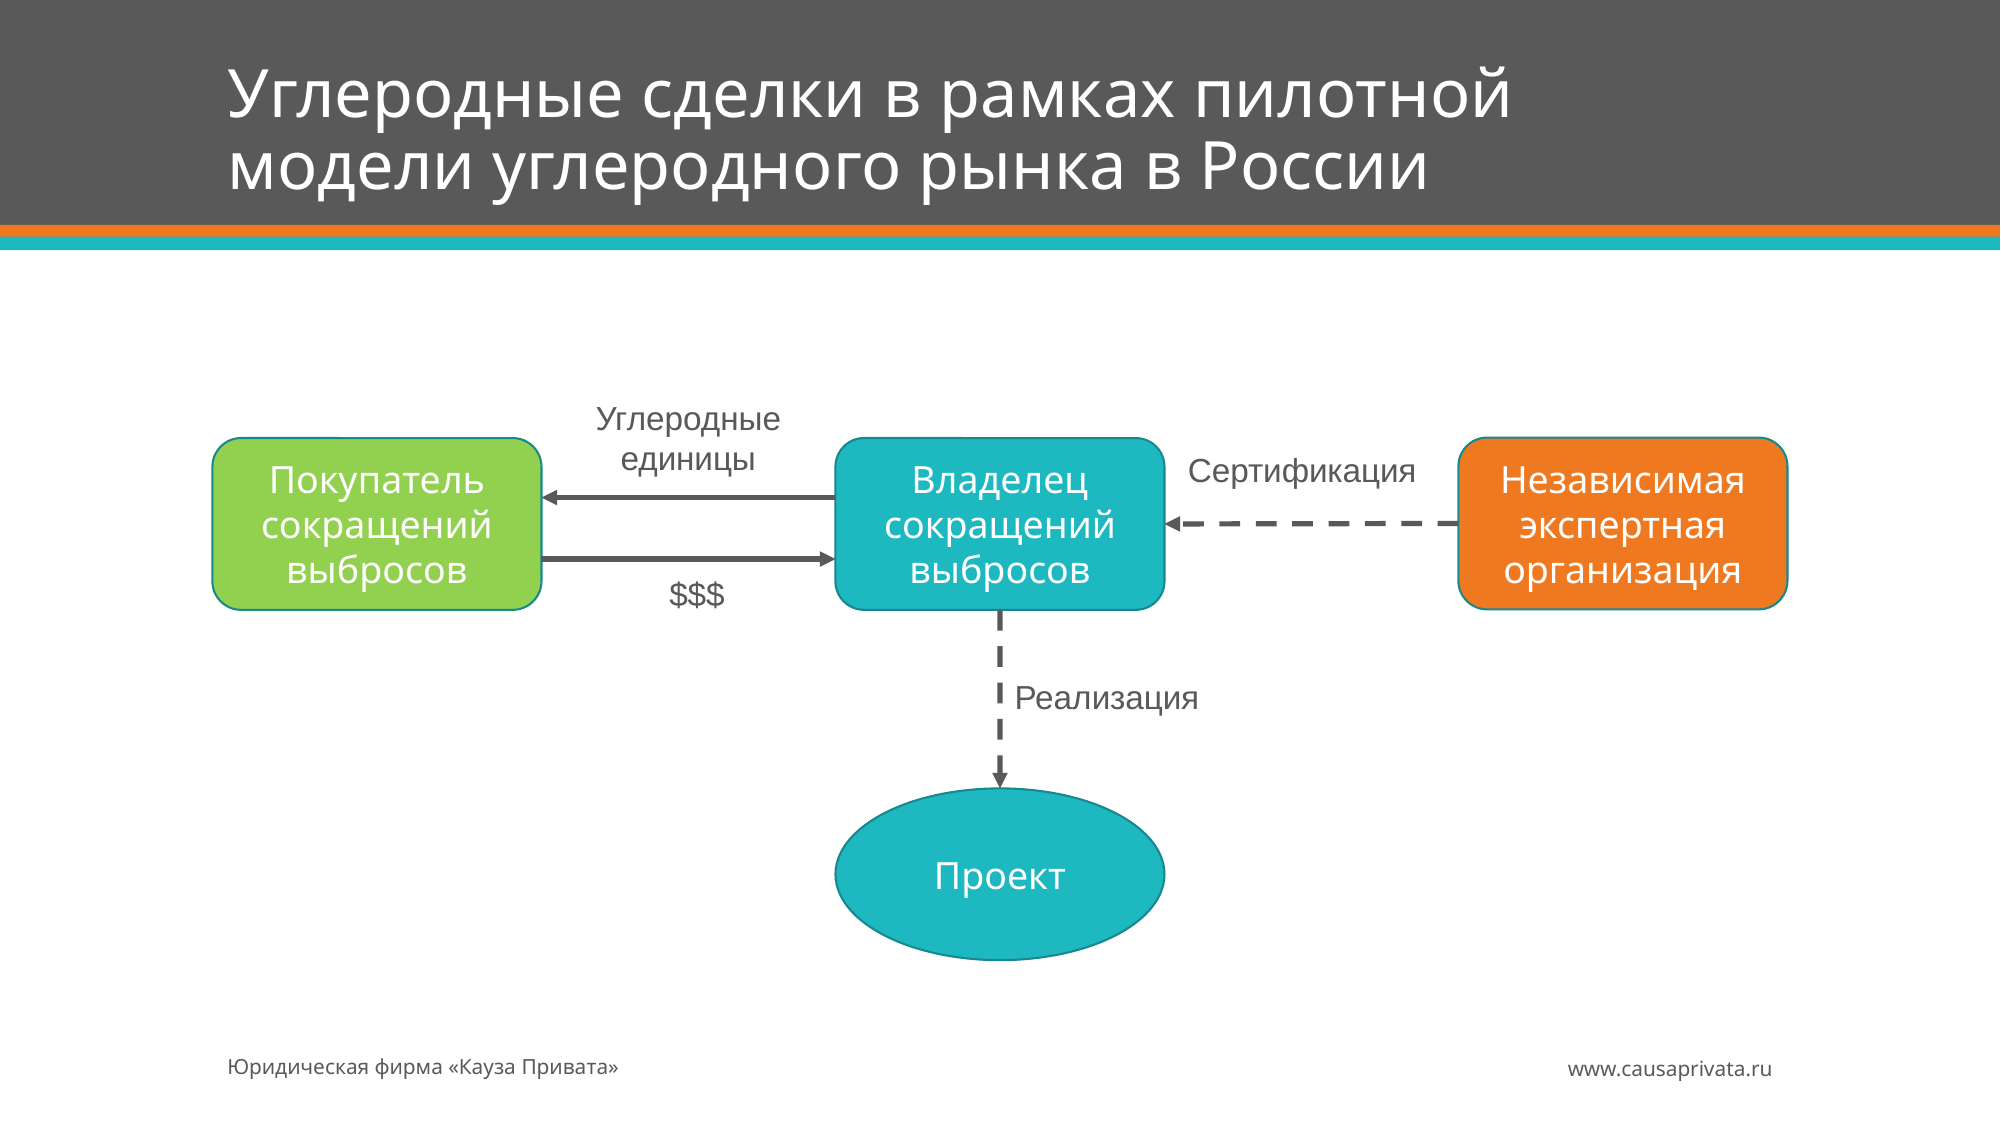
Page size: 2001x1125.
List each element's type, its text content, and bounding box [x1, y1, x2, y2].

text_box Независимая экспертная организация [1457, 436, 1789, 611]
text_box Реализация [1001, 668, 1259, 724]
footer Юридическая фирма «Кауза Привата» [212, 1045, 717, 1091]
text_box Владелец сокращений выбросов [834, 436, 1166, 611]
text_box Углеродные единицы [550, 389, 827, 485]
text_box $$$ [558, 566, 836, 621]
title Углеродные сделки в рамках пилотной модели углеродного рынка в России [212, 41, 1788, 212]
slide_number www.causaprivata.ru [1544, 1045, 1788, 1091]
text_box Покупатель сокращений выбросов [211, 436, 543, 611]
text_box Сертификация [1173, 442, 1450, 497]
text_box Проект [834, 787, 1166, 962]
